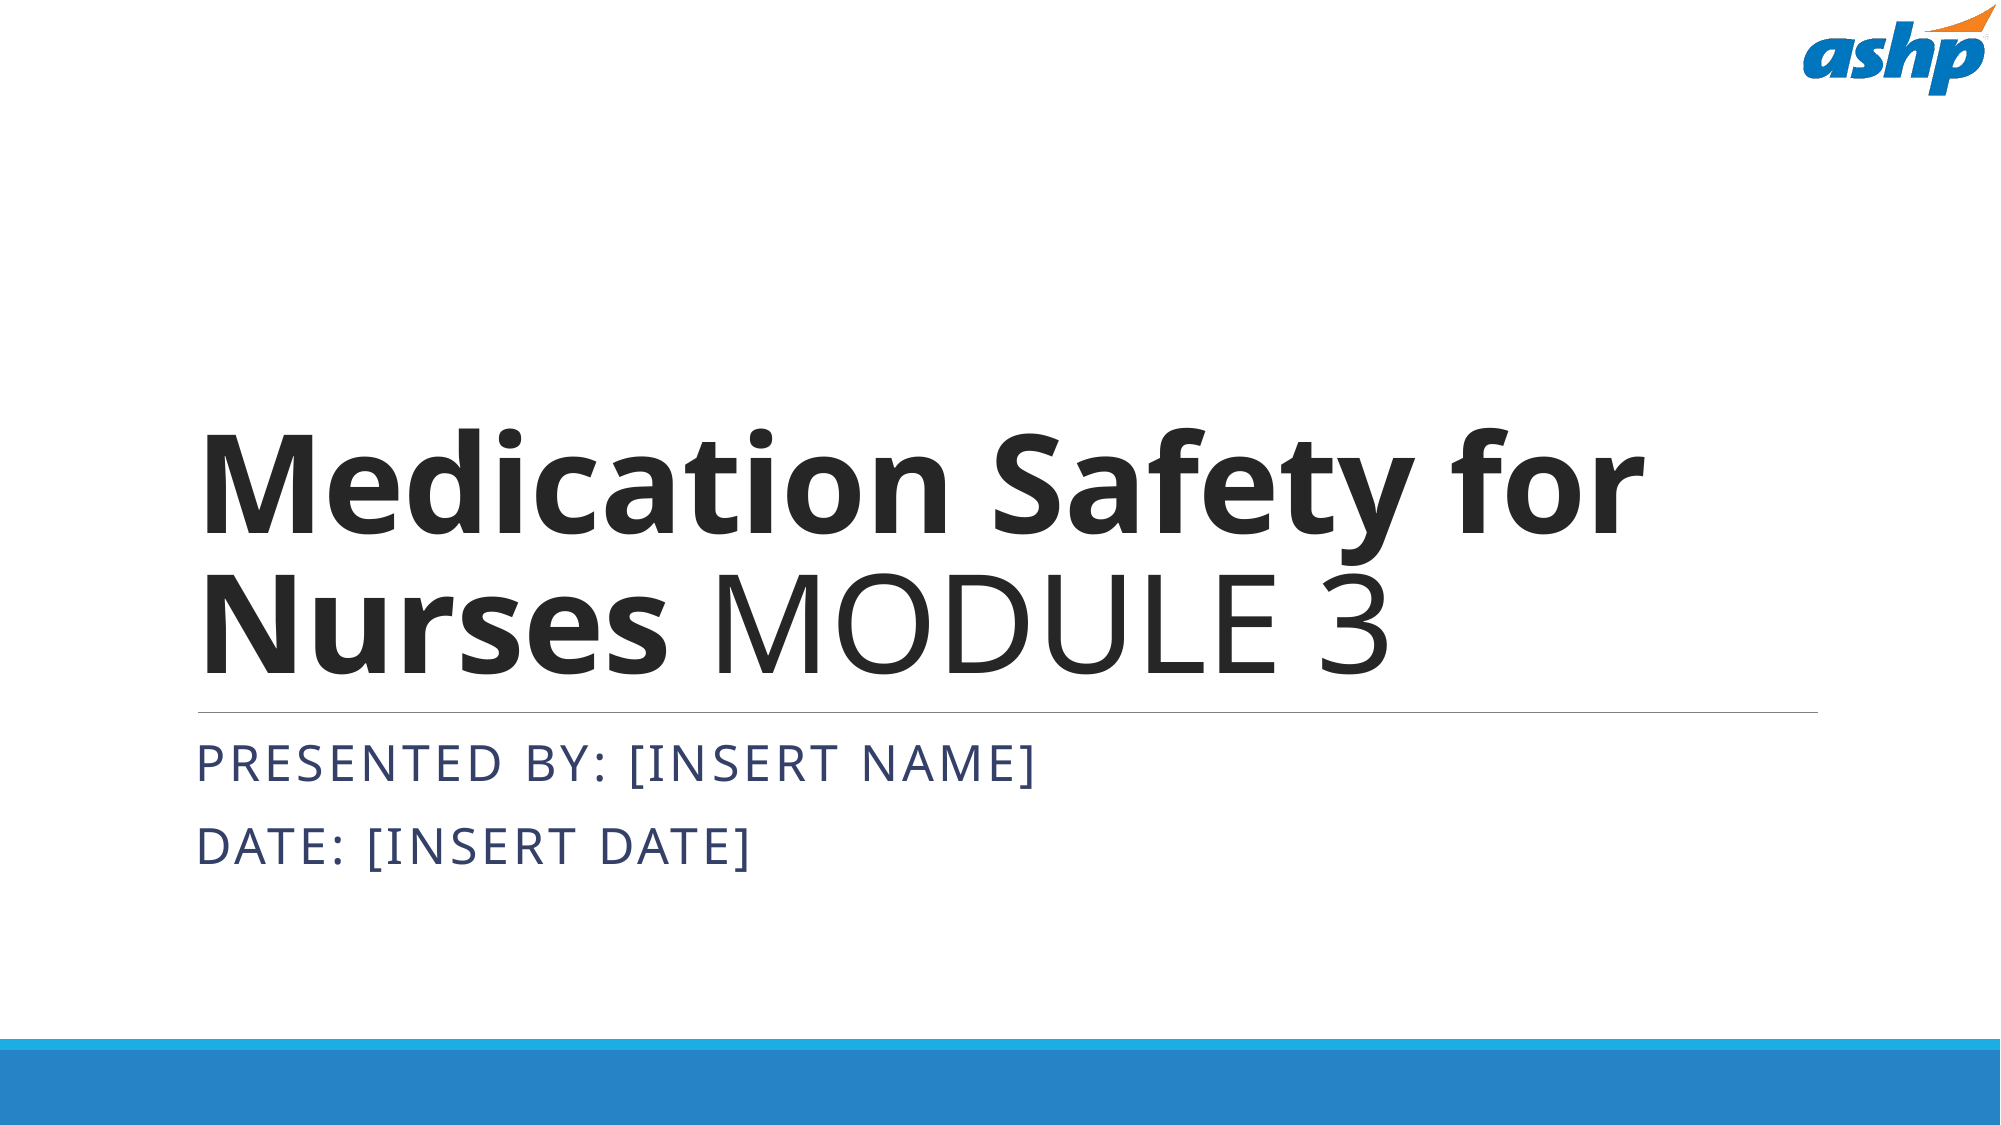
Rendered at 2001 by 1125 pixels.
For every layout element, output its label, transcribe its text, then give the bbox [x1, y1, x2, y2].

subtitle Presented by: [insert name] Date: [insert date] [180, 730, 1831, 919]
title Medication Safety for Nurses MODULE 3 [180, 124, 1830, 710]
picture [1794, 0, 2001, 103]
